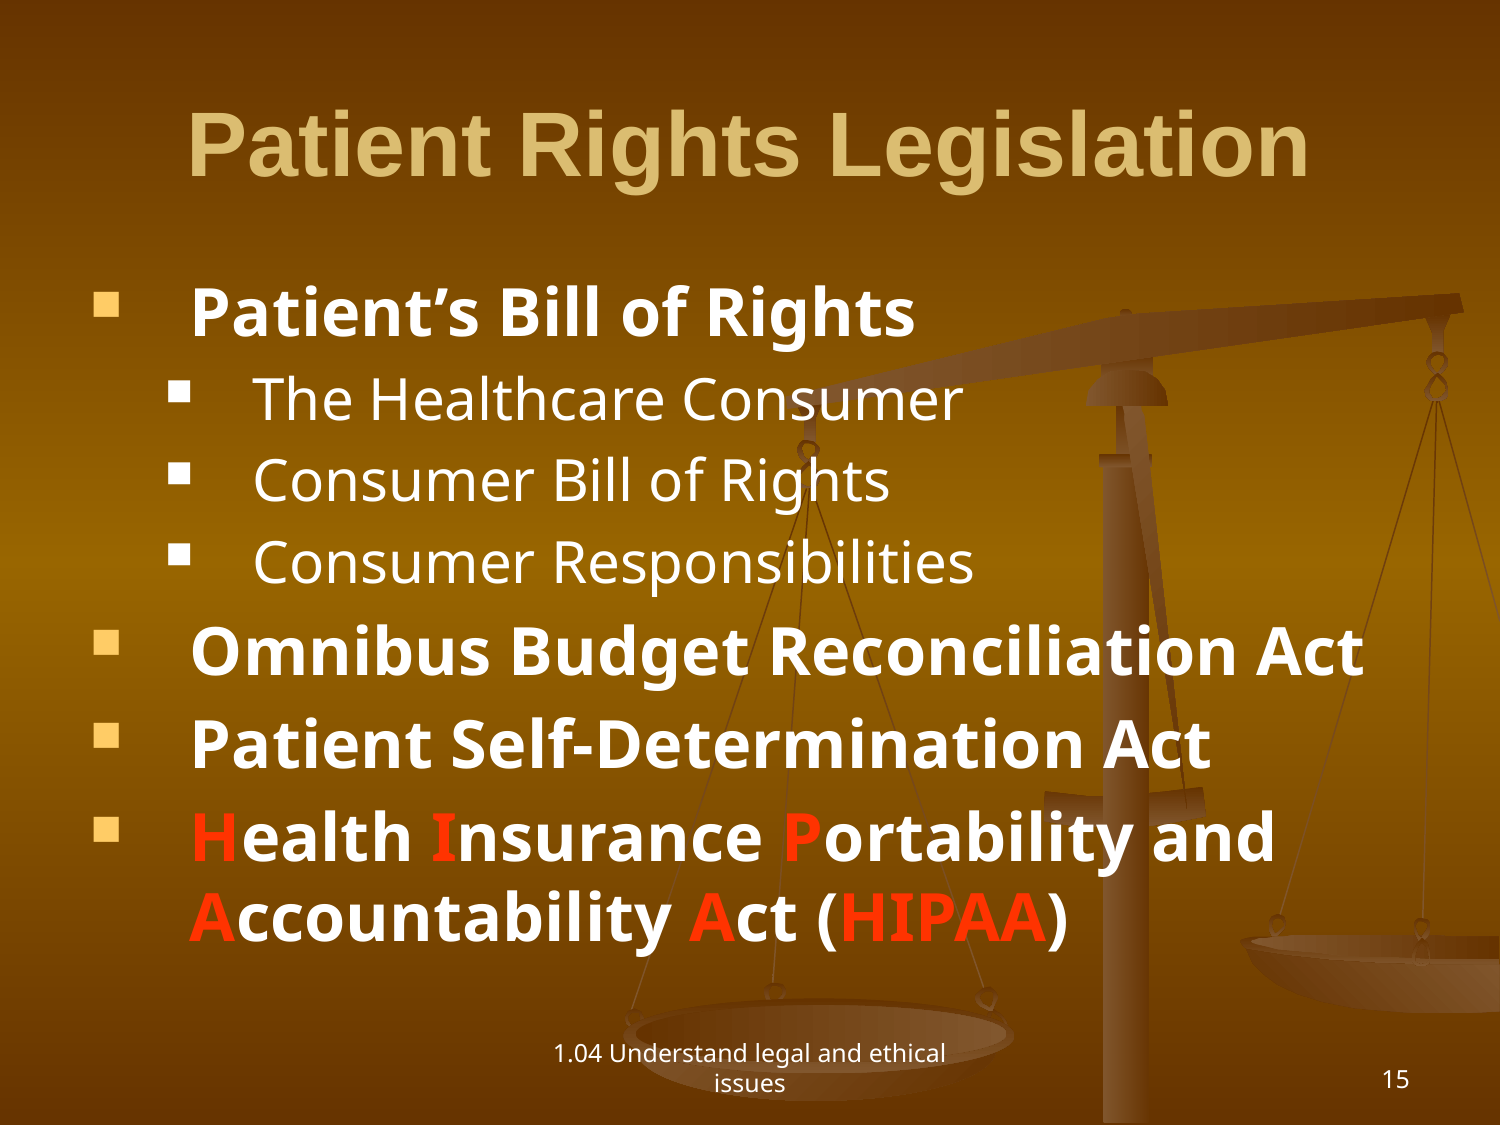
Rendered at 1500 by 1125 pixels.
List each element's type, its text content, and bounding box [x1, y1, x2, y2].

footer 1.04 Understand legal and ethical issues [512, 1029, 988, 1105]
list Patient’s Bill of Rights The Healthcare Consumer Consumer Bill of Rights Consumer Responsibilities Omnibus Budget Reconciliation Act Patient Self-Determination Act Health Insurance Portability and Accountability Act (HIPAA) [75, 262, 1425, 1006]
title Patient Rights Legislation [75, 45, 1425, 234]
slide_number 15 [1074, 1029, 1425, 1105]
